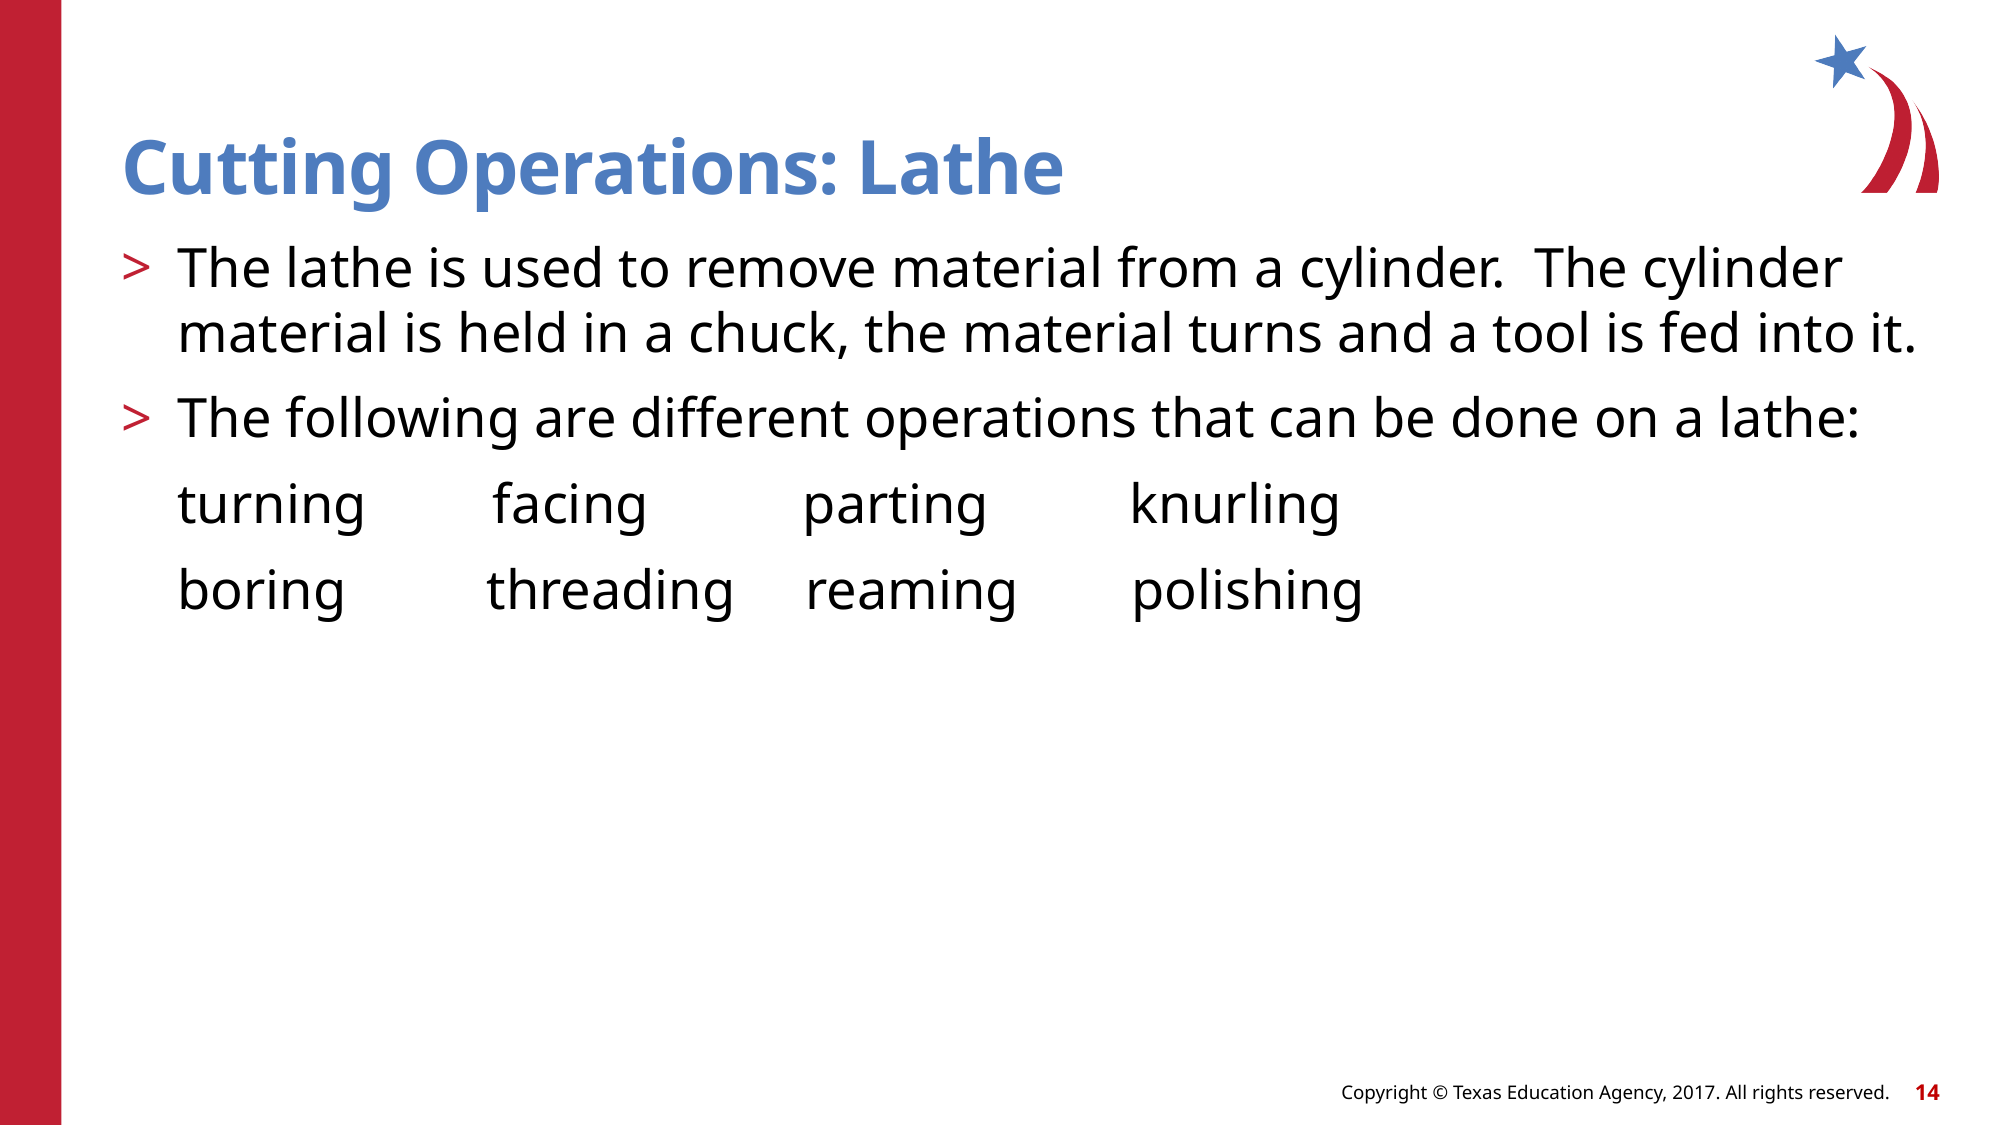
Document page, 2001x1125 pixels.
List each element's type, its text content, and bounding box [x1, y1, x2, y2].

picture [1814, 34, 1939, 193]
list The lathe is used to remove material from a cylinder. The cylinder material is held in a chuck, the material turns and a tool is fed into it. The following are different operations that can be done on a lathe: turning facing parting knurling boring threading reaming polishing [121, 233, 1936, 1010]
title Cutting Operations: Lathe [121, 66, 1772, 211]
